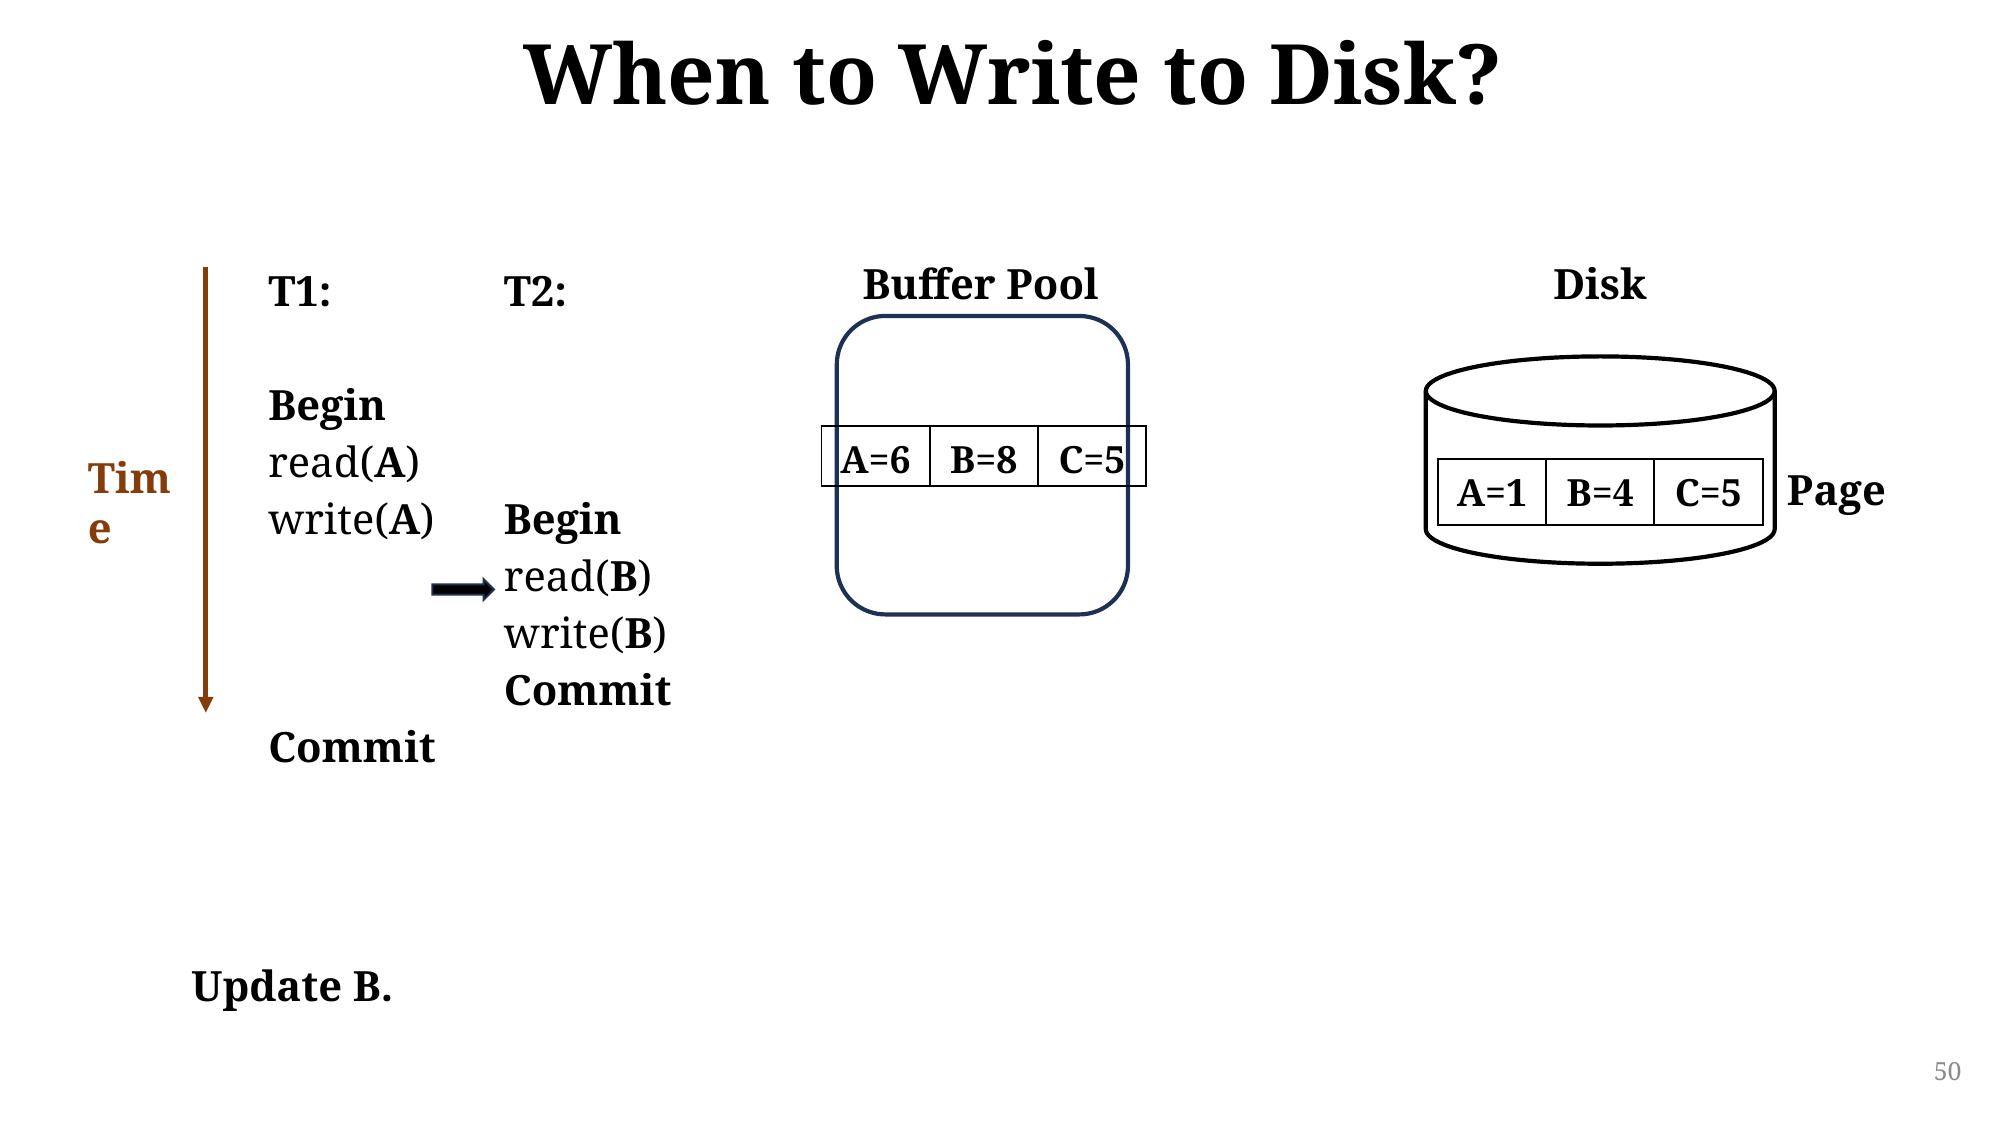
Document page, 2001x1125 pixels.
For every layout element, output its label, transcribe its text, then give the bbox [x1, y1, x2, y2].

text_box [431, 576, 496, 603]
table_header A=6 [822, 427, 929, 485]
table_header T1: Begin read(A) write(A) Commit [253, 254, 489, 782]
table_header C=5 [1039, 427, 1145, 485]
text_box Page [1772, 456, 1901, 521]
title When to Write to Disk? [150, 3, 1876, 152]
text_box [73, 267, 208, 713]
text_box Disk [1538, 250, 1662, 316]
table_header B=8 [931, 427, 1037, 485]
text_box [835, 487, 1129, 616]
text_box Buffer Pool [847, 250, 1114, 316]
text_box Update B. [176, 952, 408, 1017]
text_box [1424, 355, 1776, 565]
text_box [835, 314, 1129, 425]
table_header T2: Begin read(B) write(B) Commit [489, 254, 725, 782]
slide_number 50 [1526, 1042, 1977, 1103]
